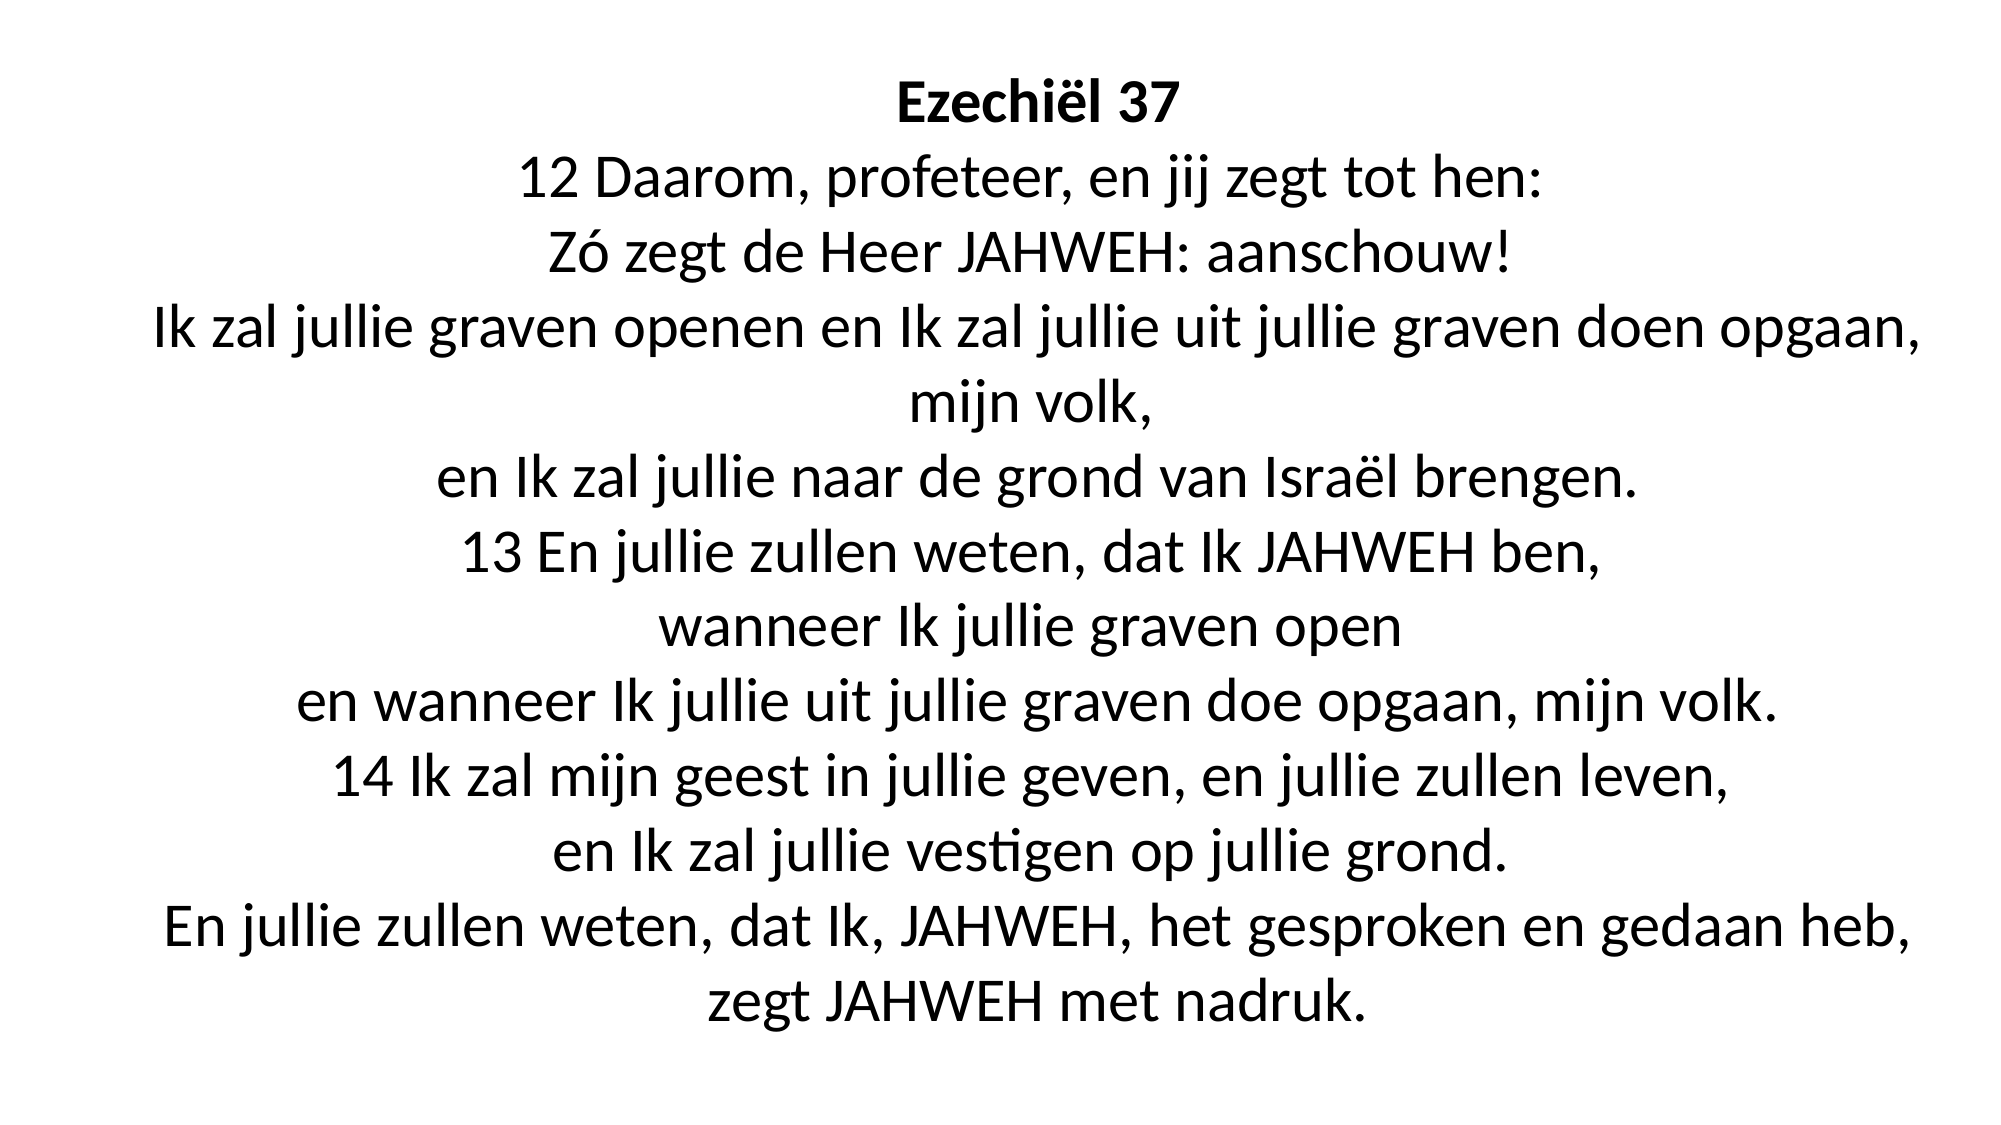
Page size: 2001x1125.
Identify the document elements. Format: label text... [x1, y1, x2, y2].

text_box Ezechiël 37 12 Daarom, profeteer, en jij zegt tot hen: Zó zegt de Heer JAHWEH: aanschouw! Ik zal jullie graven openen en Ik zal jullie uit jullie graven doen opgaan, mijn volk, en Ik zal jullie naar de grond van Israël brengen. 13 En jullie zullen weten, dat Ik JAHWEH ben, wanneer Ik jullie graven open en wanneer Ik jullie uit jullie graven doe opgaan, mijn volk. 14 Ik zal mijn geest in jullie geven, en jullie zullen leven, en Ik zal jullie vestigen op jullie grond. En jullie zullen weten, dat Ik, JAHWEH, het gesproken en gedaan heb, zegt JAHWEH met nadruk. [129, 52, 1949, 1042]
